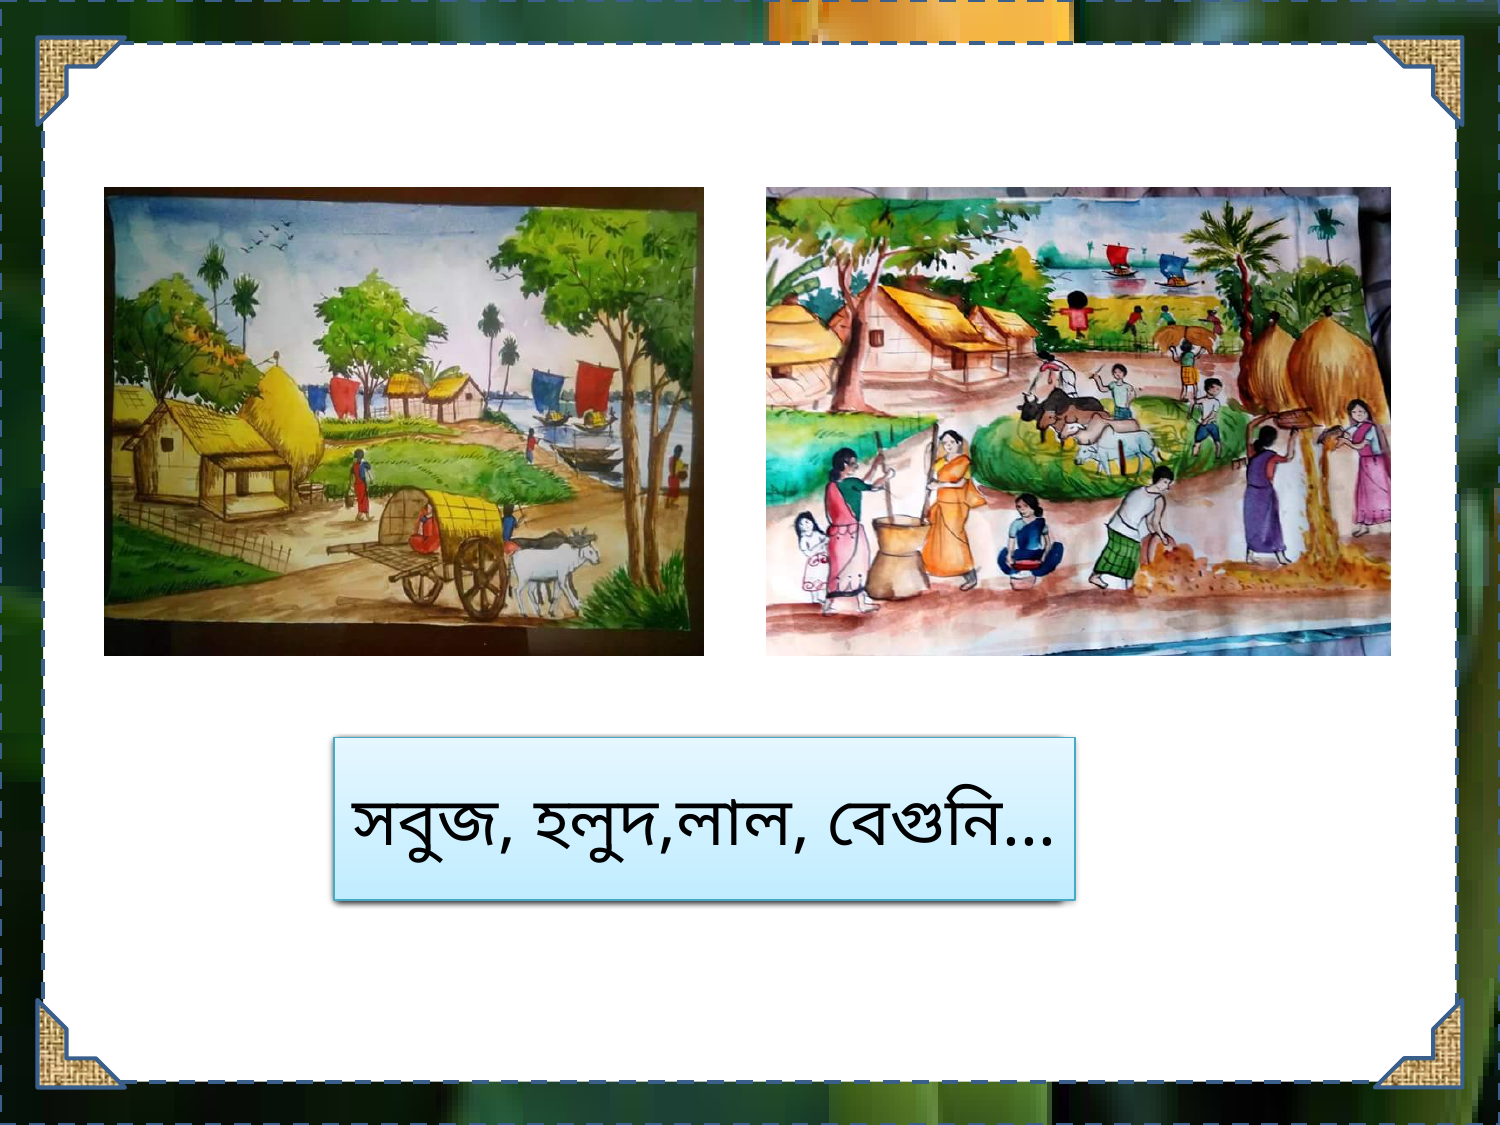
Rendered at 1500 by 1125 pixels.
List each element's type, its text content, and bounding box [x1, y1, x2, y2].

picture [0, 0, 1500, 1125]
text_box সবুজ, হলুদ,লাল, বেগুনি... [333, 737, 1076, 901]
